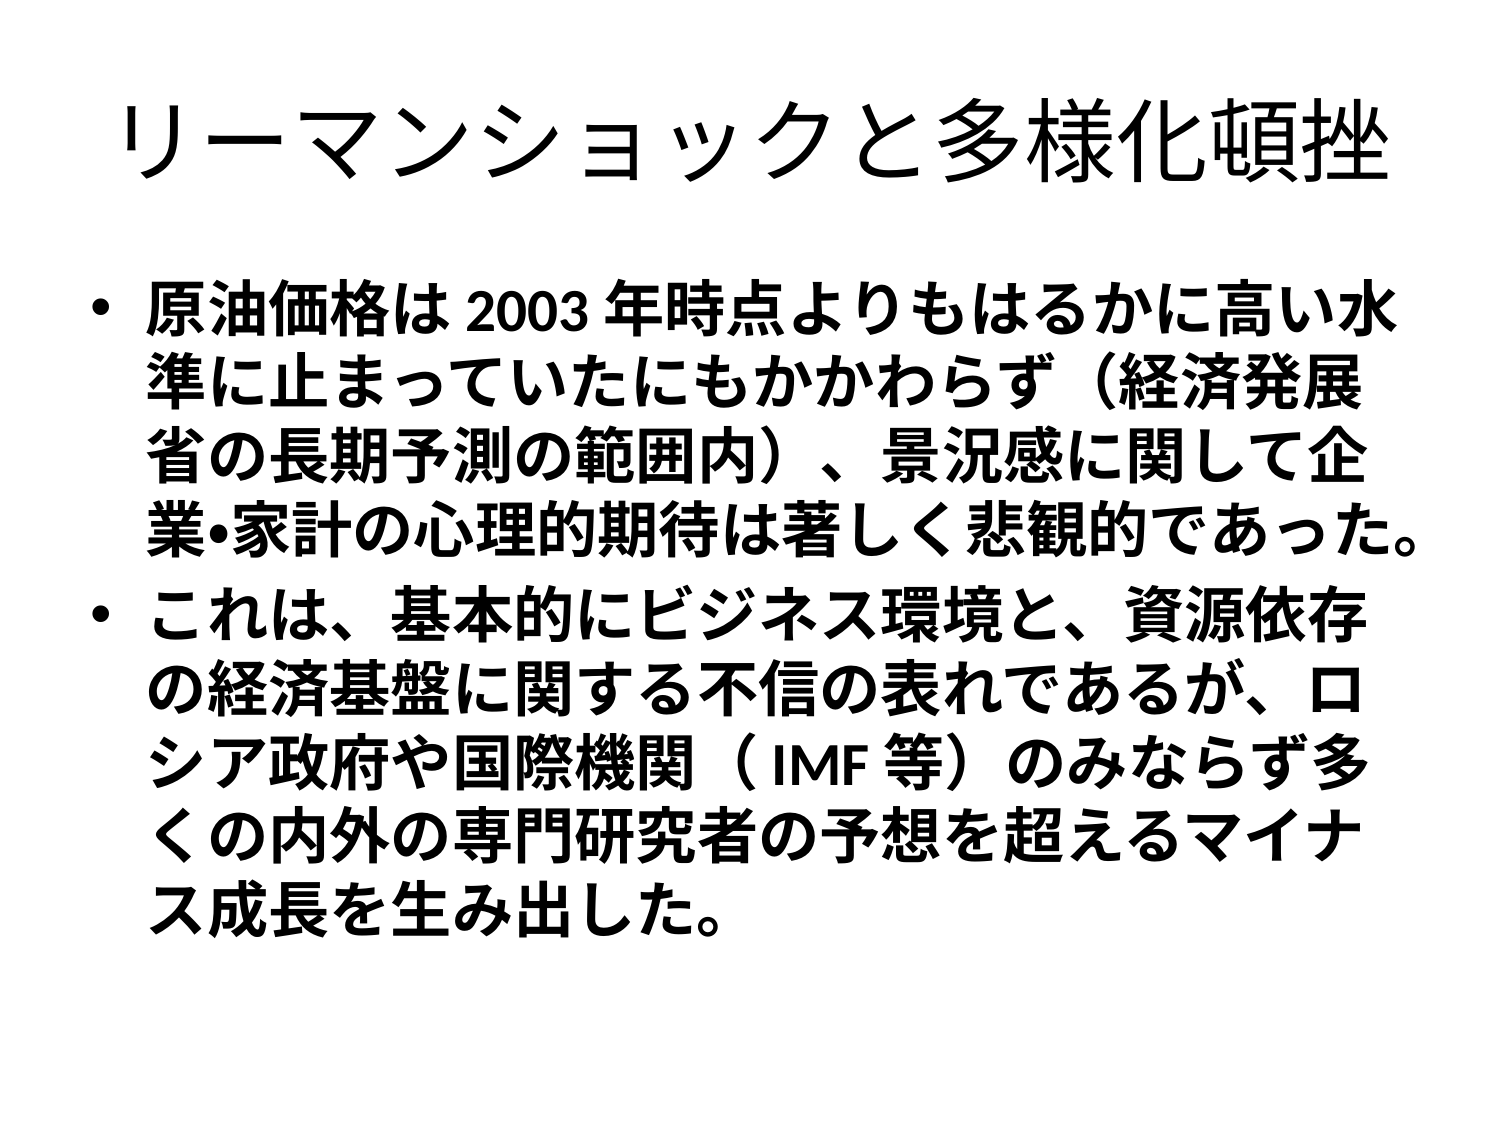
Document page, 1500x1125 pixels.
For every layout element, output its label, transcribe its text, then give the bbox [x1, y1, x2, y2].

list 原油価格は2003年時点よりもはるかに高い水準に止まっていたにもかかわらず（経済発展省の長期予測の範囲内）、景況感に関して企業・家計の心理的期待は著しく悲観的であった。 これは、基本的にビジネス環境と、資源依存の経済基盤に関する不信の表れであるが、ロシア政府や国際機関（IMF等）のみならず多くの内外の専門研究者の予想を超えるマイナス成長を生み出した。 [75, 262, 1425, 1005]
title リーマンショックと多様化頓挫 [75, 45, 1425, 233]
